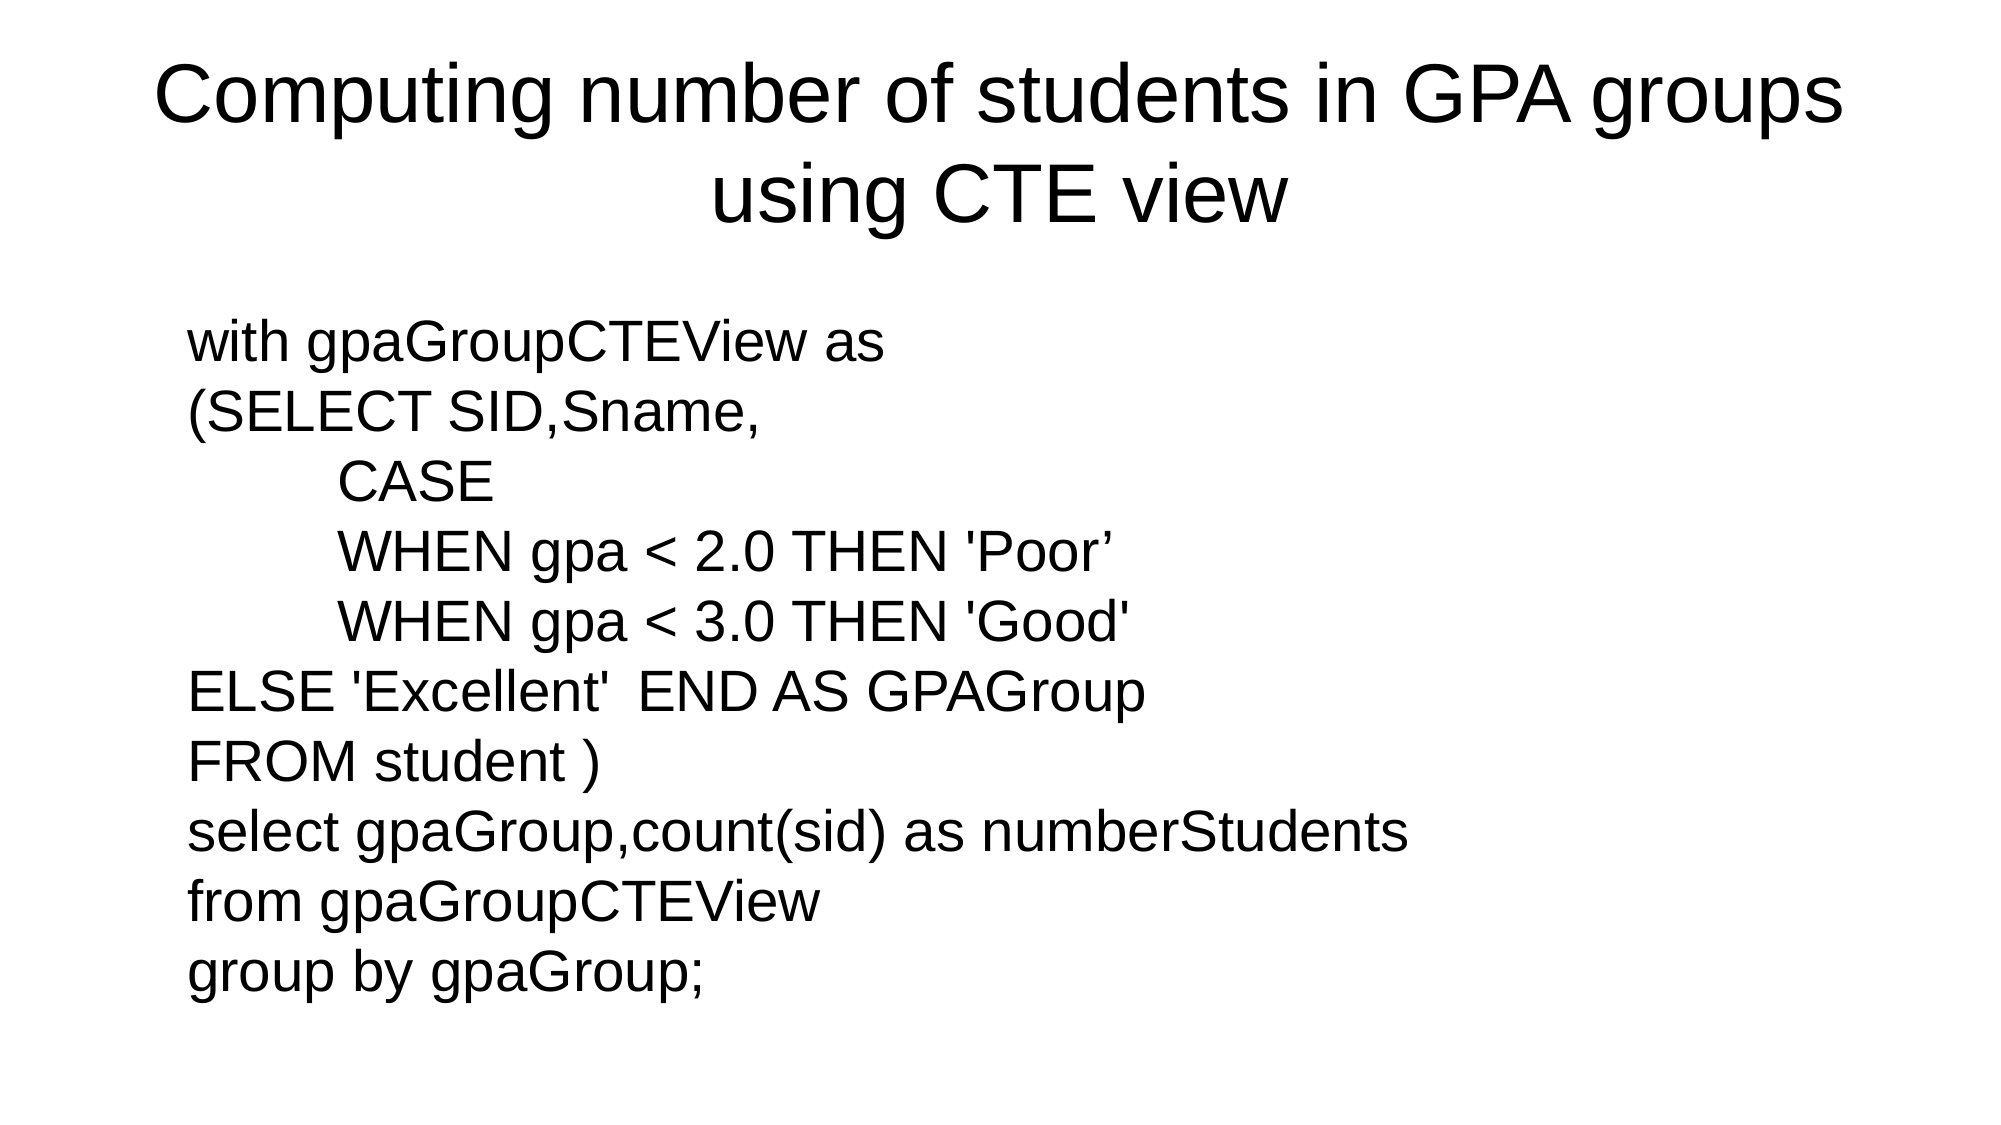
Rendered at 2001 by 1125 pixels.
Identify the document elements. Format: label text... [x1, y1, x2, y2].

title Computing number of students in GPA groups using CTE view [99, 45, 1900, 233]
text_box with gpaGroupCTEView as (SELECT SID,Sname, CASE WHEN gpa < 2.0 THEN 'Poor’ WHEN gpa < 3.0 THEN 'Good' ELSE 'Excellent' END AS GPAGroup FROM student ) select gpaGroup,count(sid) as numberStudents from gpaGroupCTEView group by gpaGroup; [172, 295, 1725, 1011]
